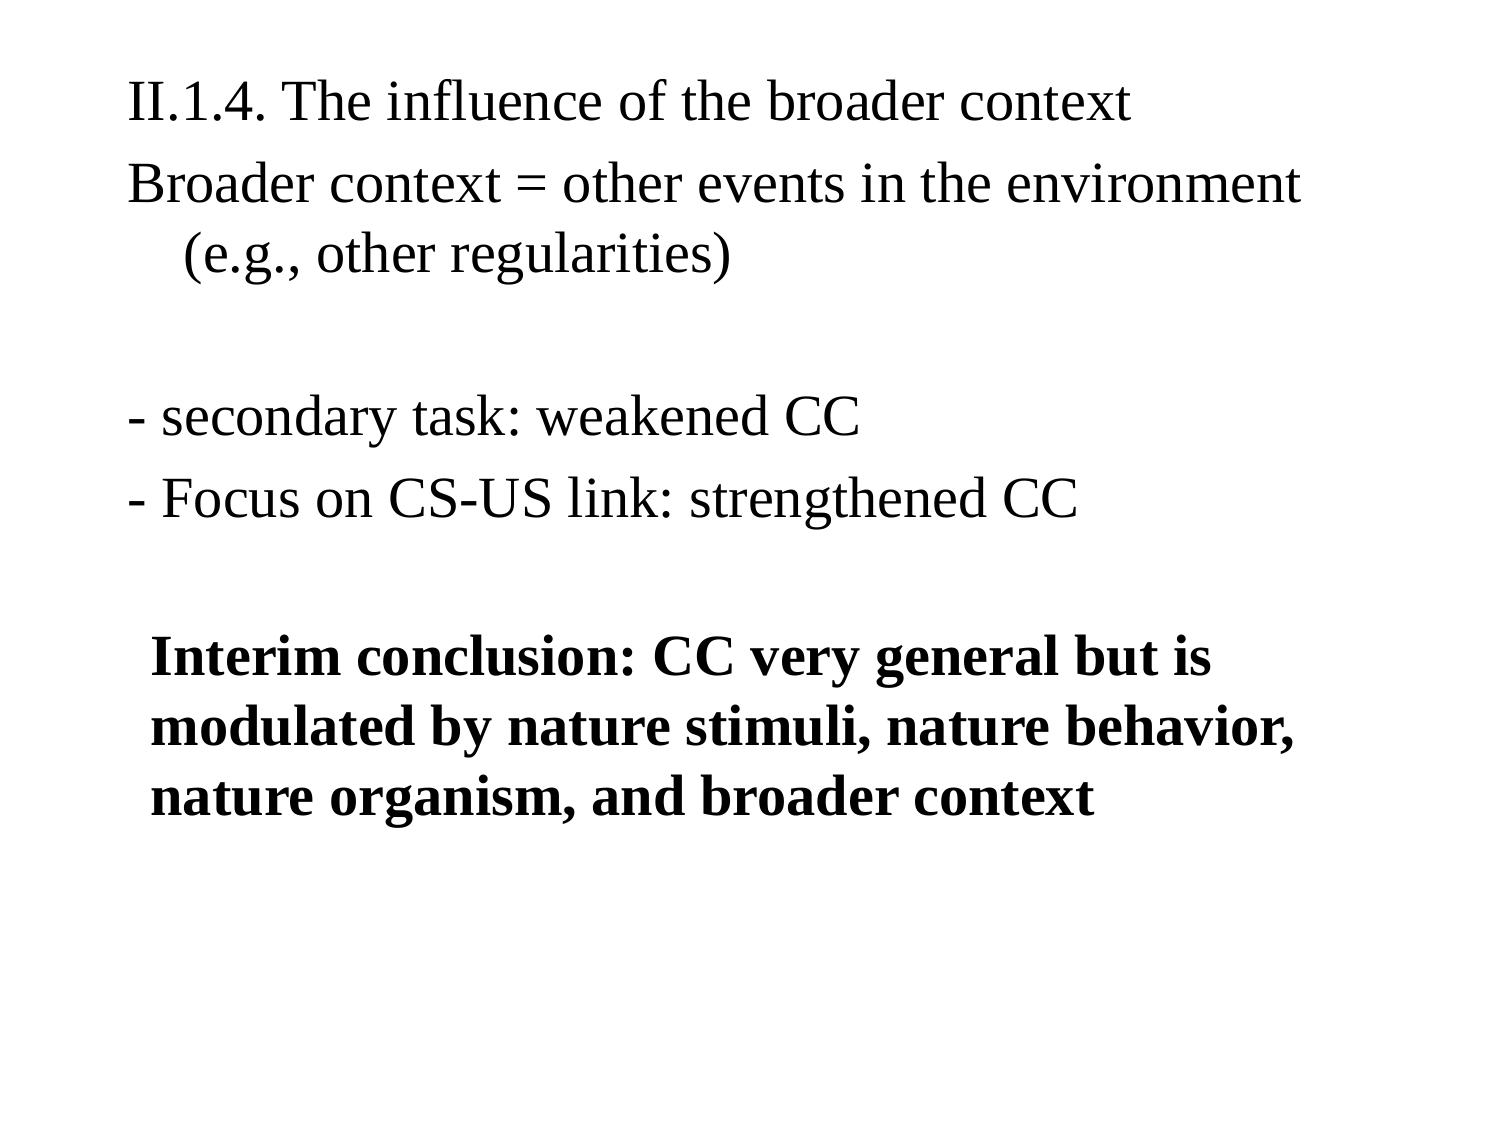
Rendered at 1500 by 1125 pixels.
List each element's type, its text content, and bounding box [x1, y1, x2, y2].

list II.1.4. The influence of the broader context Broader context = other events in the environment (e.g., other regularities) - secondary task: weakened CC - Focus on CS-US link: strengthened CC [112, 54, 1388, 610]
text_box Interim conclusion: CC very general but is modulated by nature stimuli, nature behavior, nature organism, and broader context [135, 609, 1341, 905]
